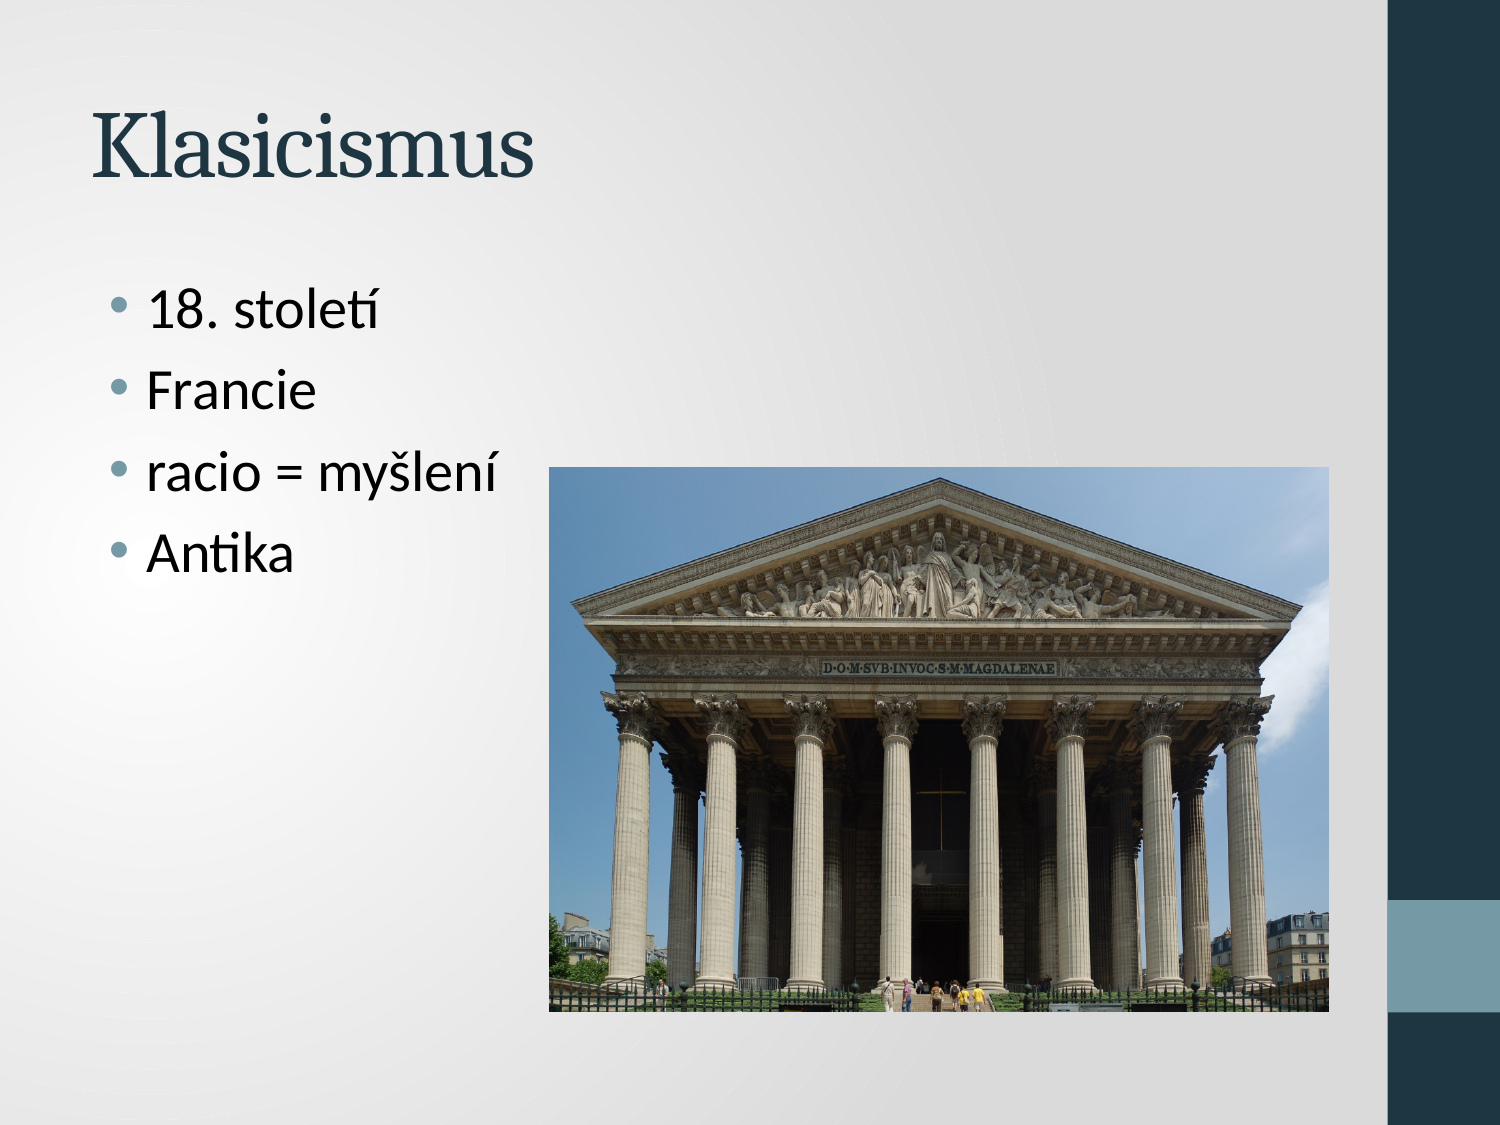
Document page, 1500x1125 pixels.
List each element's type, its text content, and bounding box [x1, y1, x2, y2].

picture [548, 467, 1330, 1012]
title Klasicismus [75, 45, 1325, 233]
list 18. století Francie racio = myšlení Antika [75, 262, 1325, 1050]
